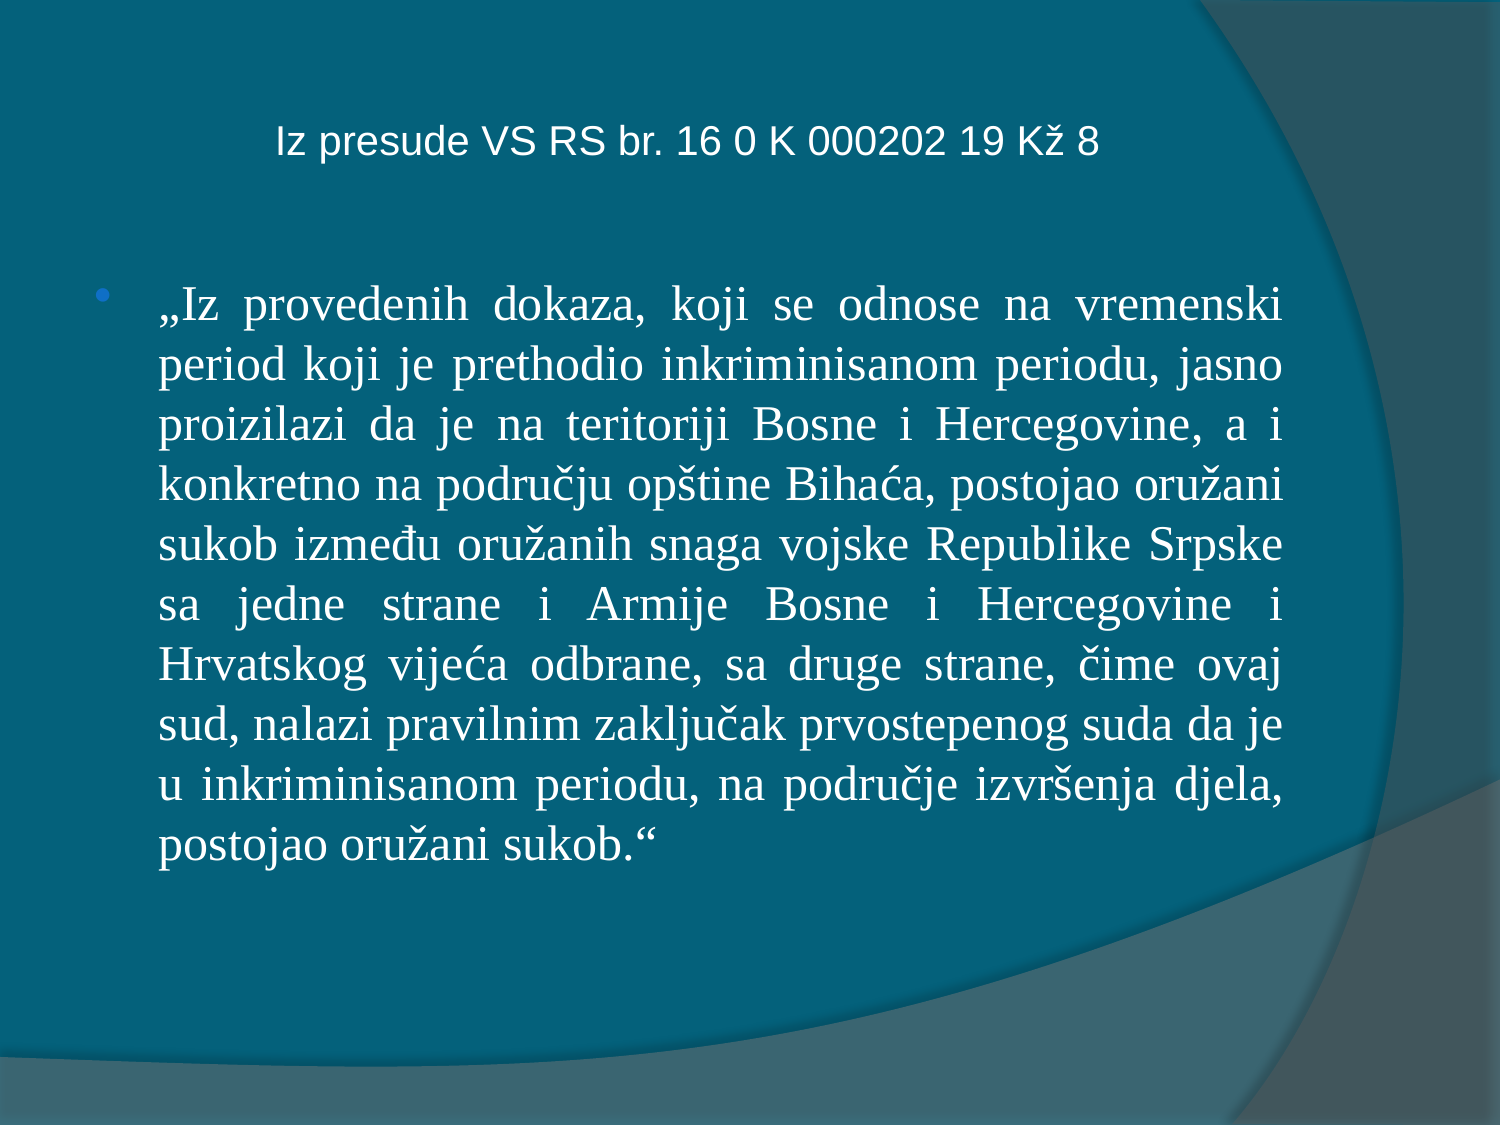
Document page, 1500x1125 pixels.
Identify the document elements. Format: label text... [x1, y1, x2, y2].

title Iz presude VS RS br. 16 0 K 000202 19 Kž 8 [75, 45, 1300, 233]
list „Iz provedenih dokaza, koji se odnose na vremenski period koji je prethodio inkriminisanom periodu, jasno proizilazi da je na teritoriji Bosne i Hercegovine, a i konkretno na području opštine Bihaća, postojao oružani sukob između oružanih snaga vojske Republike Srpske sa jedne strane i Armije Bosne i Hercegovine i Hrvatskog vijeća odbrane, sa druge strane, čime ovaj sud, nalazi pravilnim zaključak prvostepenog suda da je u inkriminisanom periodu, na područje izvršenja djela, postojao oružani sukob.“ [75, 262, 1300, 1005]
